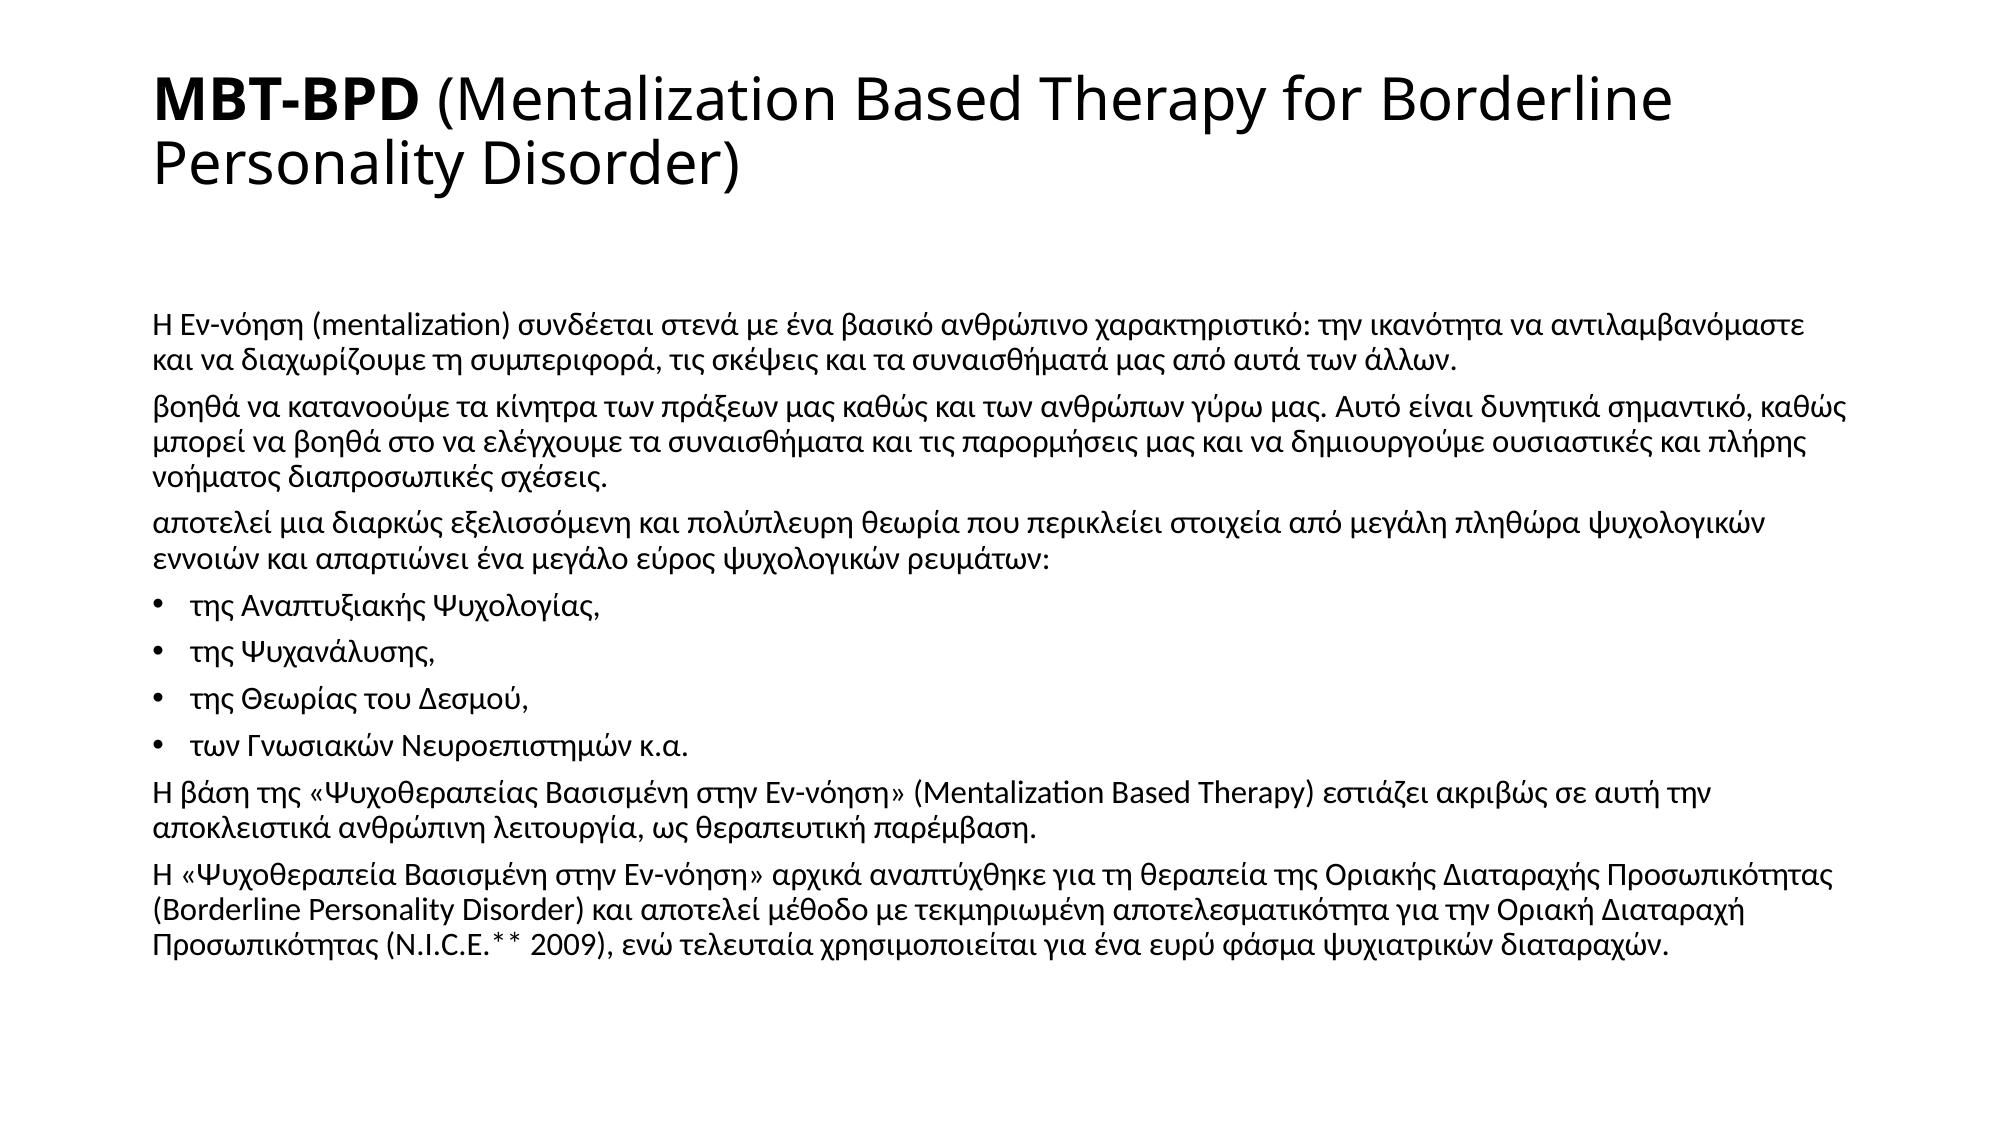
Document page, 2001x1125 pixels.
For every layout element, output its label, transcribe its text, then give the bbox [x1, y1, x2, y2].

list Η Εν-νόηση (mentalization) συνδέεται στενά με ένα βασικό ανθρώπινο χαρακτηριστικό: την ικανότητα να αντιλαμβανόμαστε και να διαχωρίζουμε τη συμπεριφορά, τις σκέψεις και τα συναισθήματά μας από αυτά των άλλων. βοηθά να κατανοούμε τα κίνητρα των πράξεων μας καθώς και των ανθρώπων γύρω μας. Αυτό είναι δυνητικά σημαντικό, καθώς μπορεί να βοηθά στο να ελέγχουμε τα συναισθήματα και τις παρορμήσεις μας και να δημιουργούμε ουσιαστικές και πλήρης νοήματος διαπροσωπικές σχέσεις. αποτελεί μια διαρκώς εξελισσόμενη και πολύπλευρη θεωρία που περικλείει στοιχεία από μεγάλη πληθώρα ψυχολογικών εννοιών και απαρτιώνει ένα μεγάλο εύρος ψυχολογικών ρευμάτων: της Αναπτυξιακής Ψυχολογίας, της Ψυχανάλυσης, της Θεωρίας του Δεσμού, των Γνωσιακών Νευροεπιστημών κ.α. Η βάση της «Ψυχοθεραπείας Βασισμένη στην Εν-νόηση» (Mentalization Based Therapy) εστιάζει ακριβώς σε αυτή την αποκλειστικά ανθρώπινη λειτουργία, ως θεραπευτική παρέμβαση. Η «Ψυχοθεραπεία Βασισμένη στην Εν-νόηση» αρχικά αναπτύχθηκε για τη θεραπεία της Οριακής Διαταραχής Προσωπικότητας (Borderline Personality Disorder) και αποτελεί μέθοδο με τεκμηριωμένη αποτελεσματικότητα για την Οριακή Διαταραχή Προσωπικότητας (N.I.C.E.** 2009), ενώ τελευταία χρησιμοποιείται για ένα ευρύ φάσμα ψυχιατρικών διαταραχών. [137, 299, 1863, 1014]
title MBT-BPD (Mentalization Based Therapy for Borderline Personality Disorder) [137, 59, 1863, 278]
